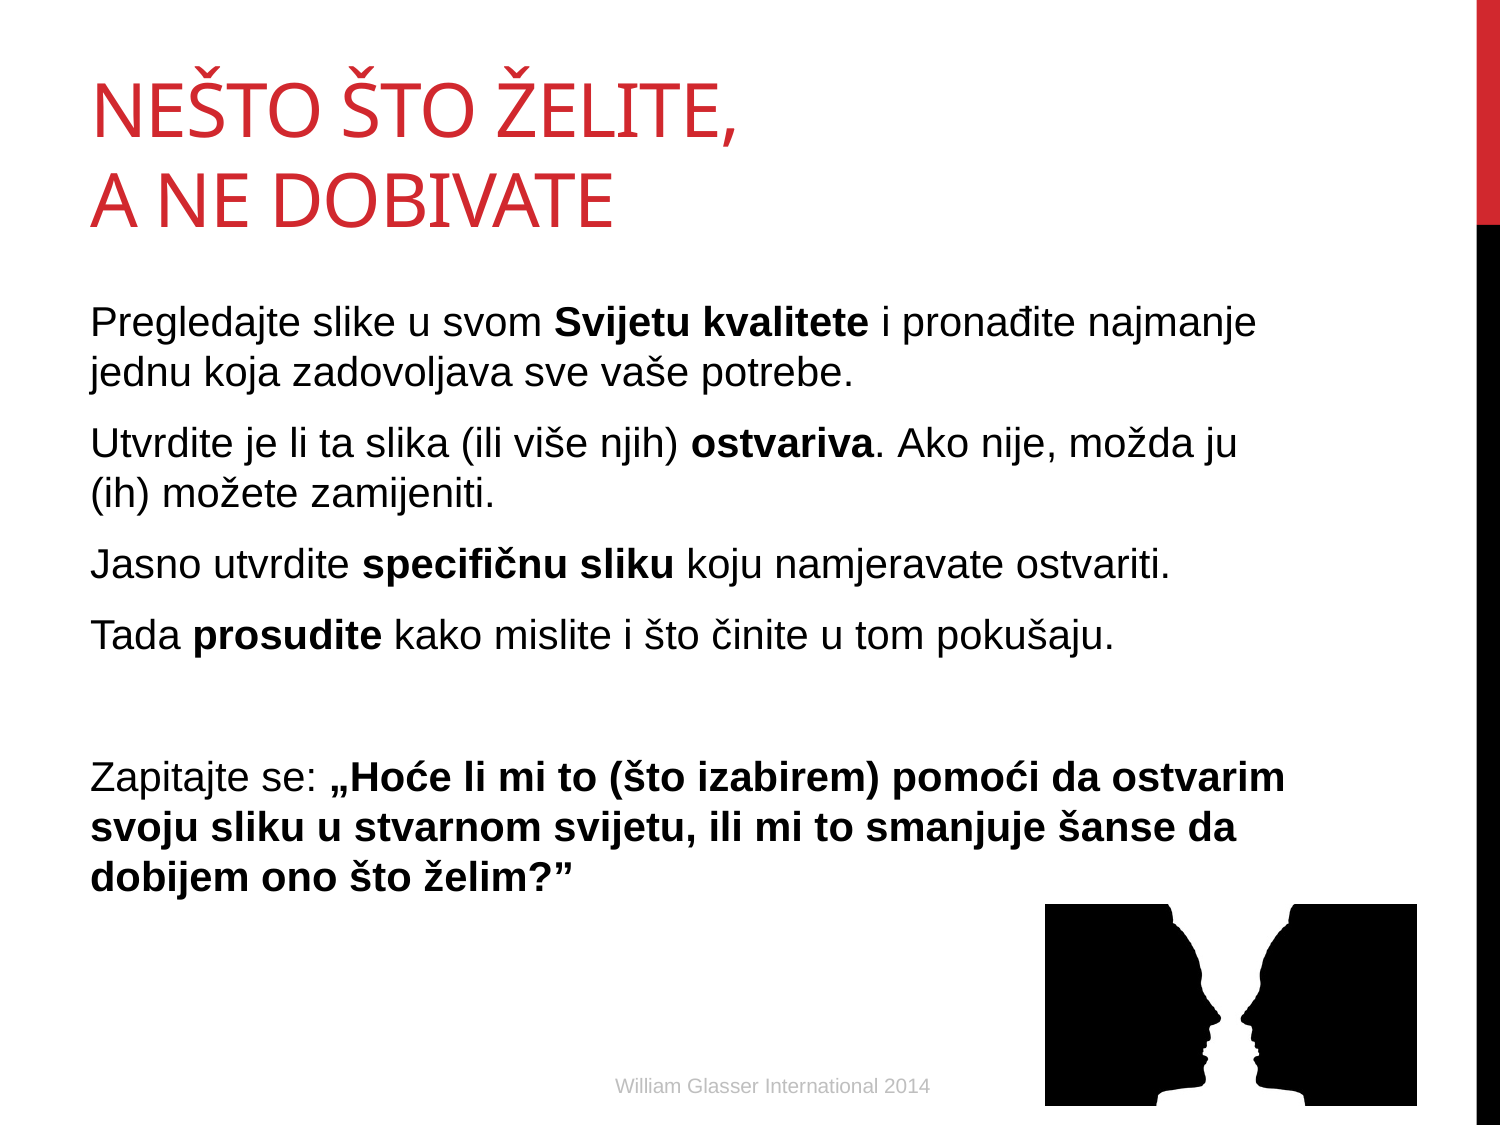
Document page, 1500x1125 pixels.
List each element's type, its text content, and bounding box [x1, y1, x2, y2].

list Pregledajte slike u svom Svijetu kvalitete i pronađite najmanje jednu koja zadovoljava sve vaše potrebe. Utvrdite je li ta slika (ili više njih) ostvariva. Ako nije, možda ju (ih) možete zamijeniti. Jasno utvrdite specifičnu sliku koju namjeravate ostvariti. Tada prosudite kako mislite i što činite u tom pokušaju. Zapitajte se: „Hoće li mi to (što izabirem) pomoći da ostvarim svoju sliku u stvarnom svijetu, ili mi to smanjuje šanse da dobijem ono što želim?” [75, 287, 1325, 1005]
picture [1044, 903, 1417, 1106]
footer William Glasser International 2014 [75, 1065, 1471, 1112]
title NEŠTO ŠTO ŽELITE, A NE DOBIVATE [75, 25, 1176, 250]
